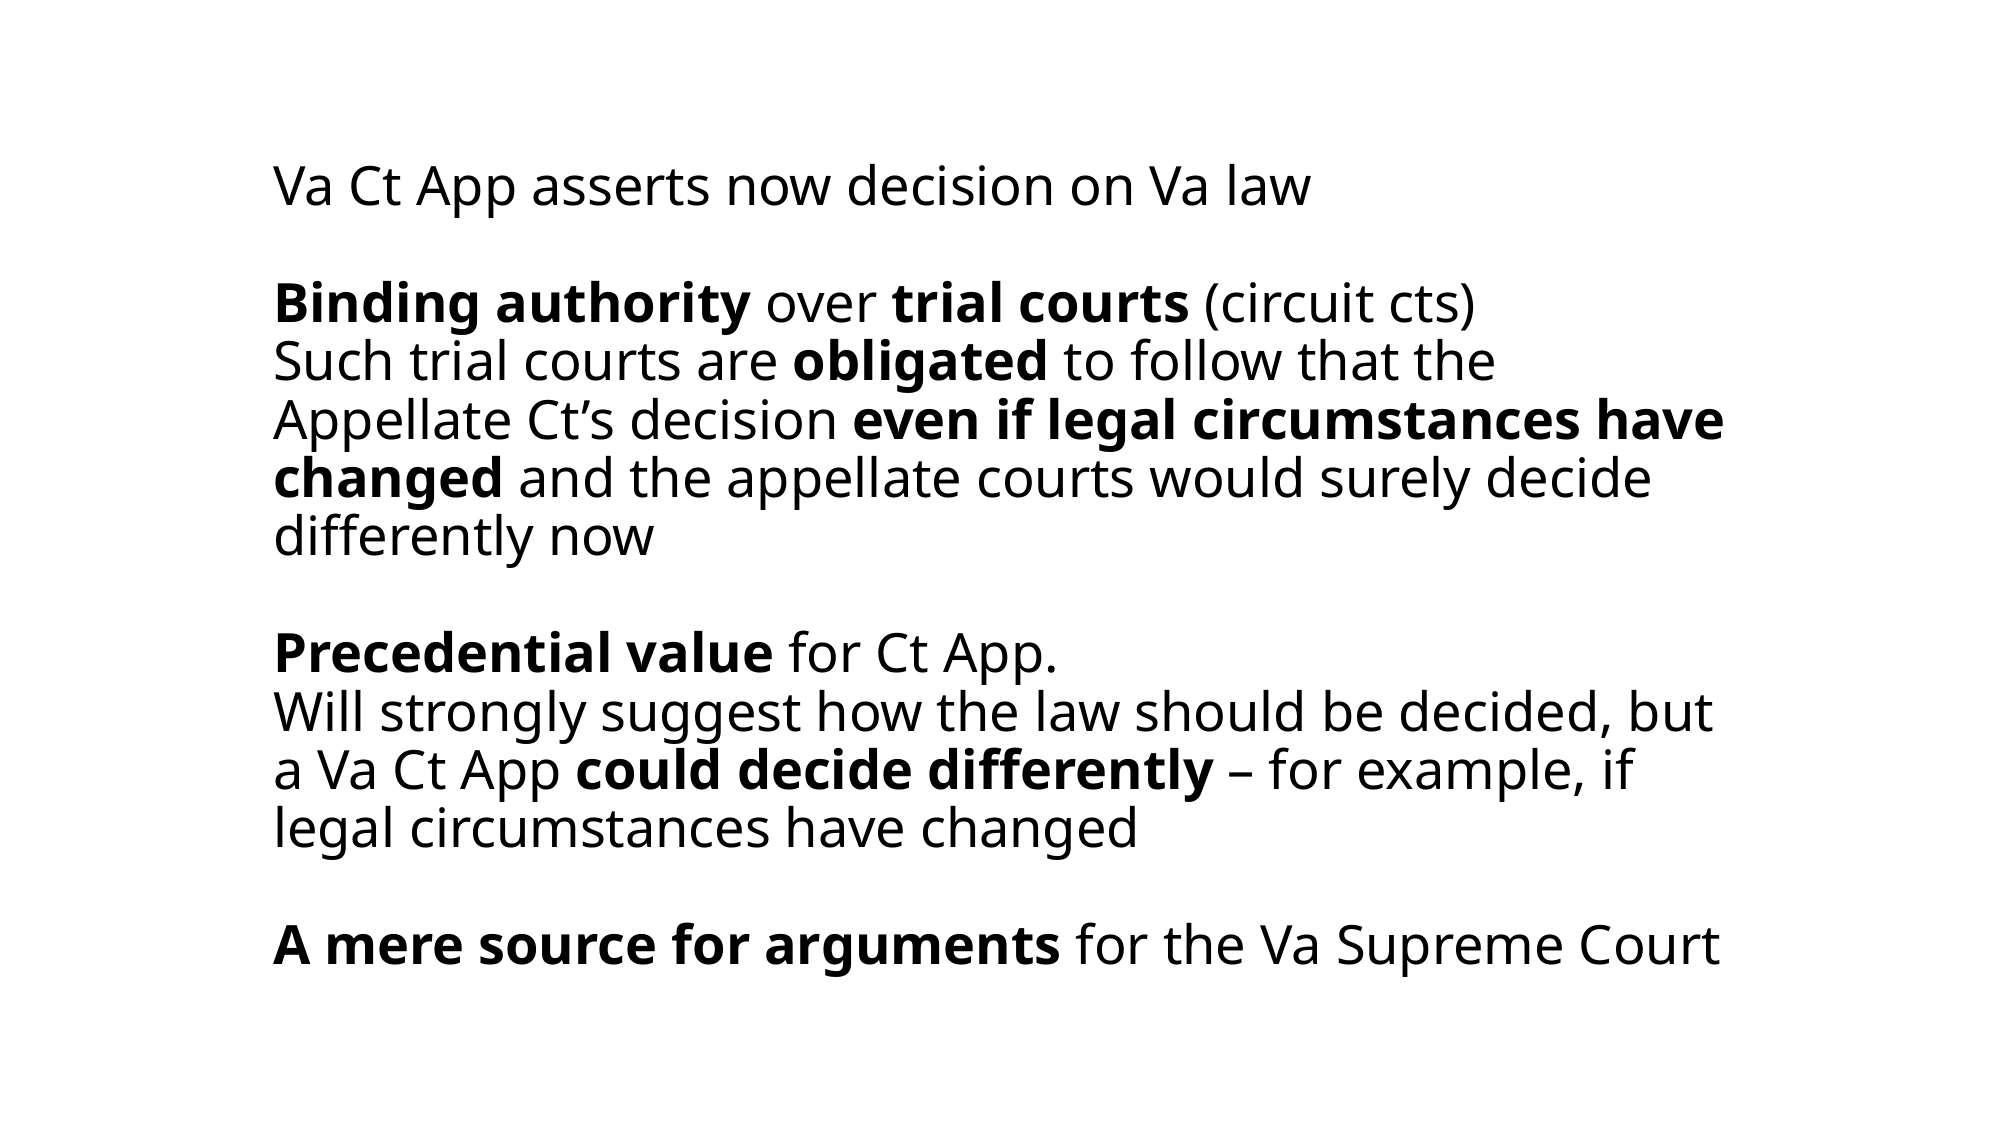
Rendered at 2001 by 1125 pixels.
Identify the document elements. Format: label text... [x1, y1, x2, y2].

title Va Ct App asserts now decision on Va law Binding authority over trial courts (circuit cts) Such trial courts are obligated to follow that the Appellate Ct’s decision even if legal circumstances have changed and the appellate courts would surely decide differently now Precedential value for Ct App. Will strongly suggest how the law should be decided, but a Va Ct App could decide differently – for example, if legal circumstances have changed A mere source for arguments for the Va Supreme Court [258, 150, 1763, 985]
